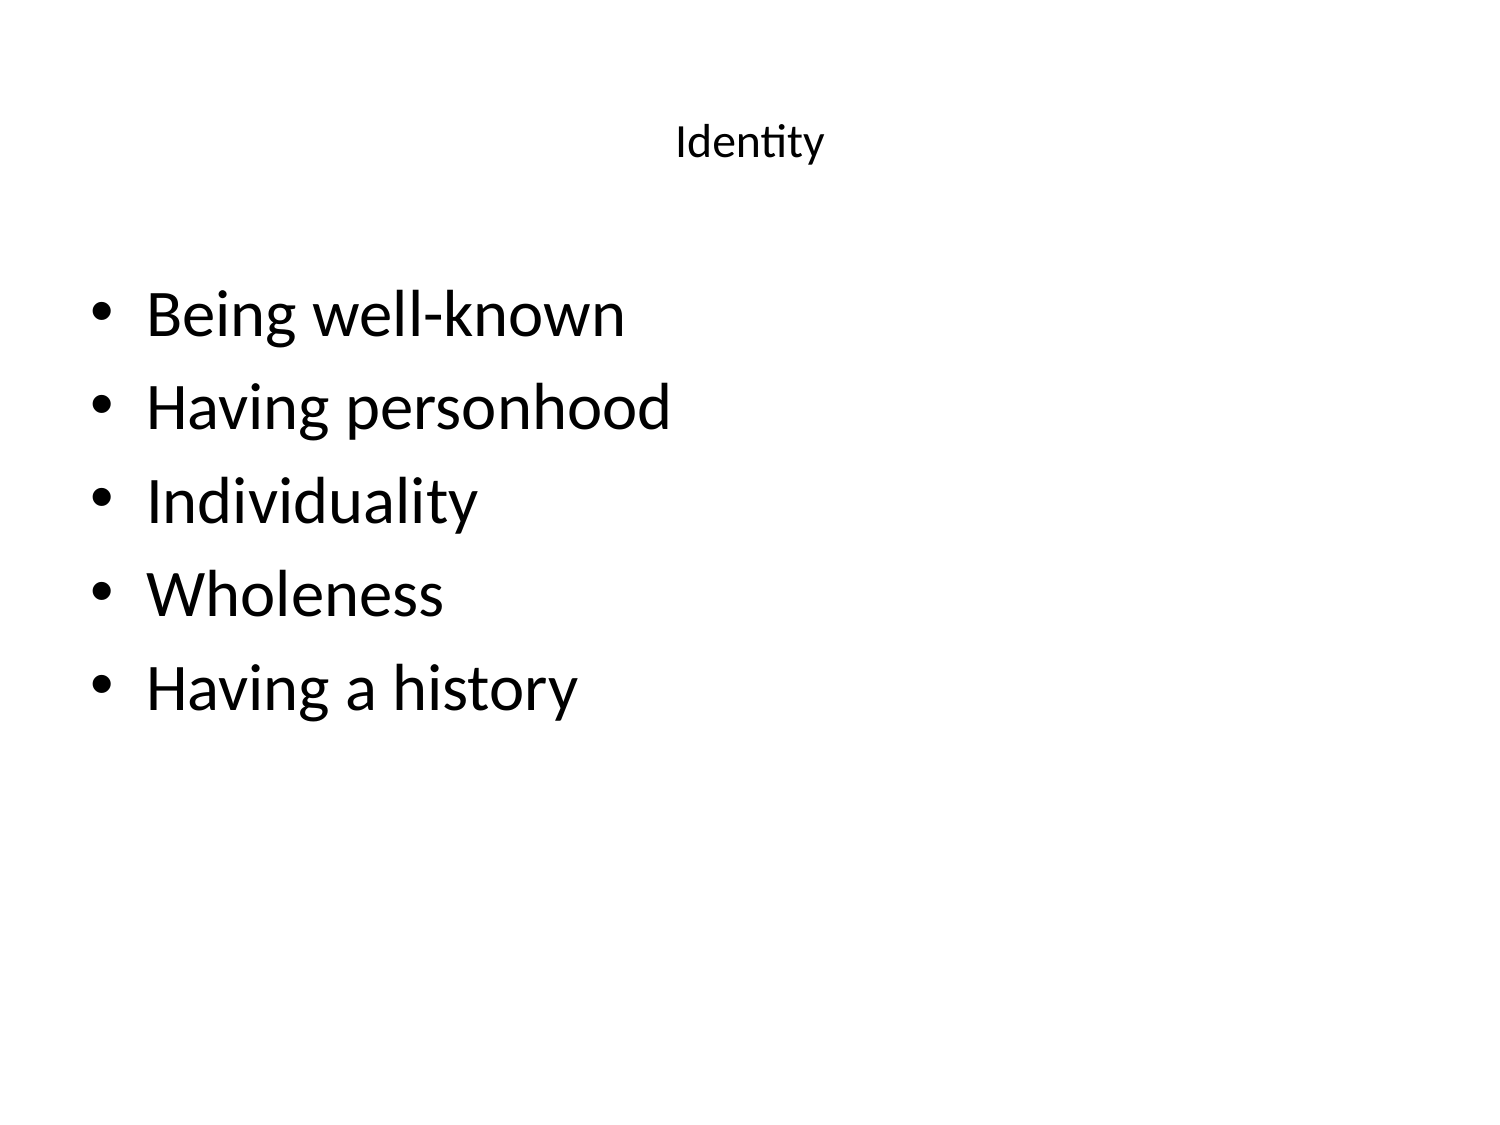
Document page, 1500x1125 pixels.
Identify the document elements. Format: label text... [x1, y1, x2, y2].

title Identity [75, 45, 1425, 233]
list Being well-known Having personhood Individuality Wholeness Having a history [75, 262, 1425, 1005]
